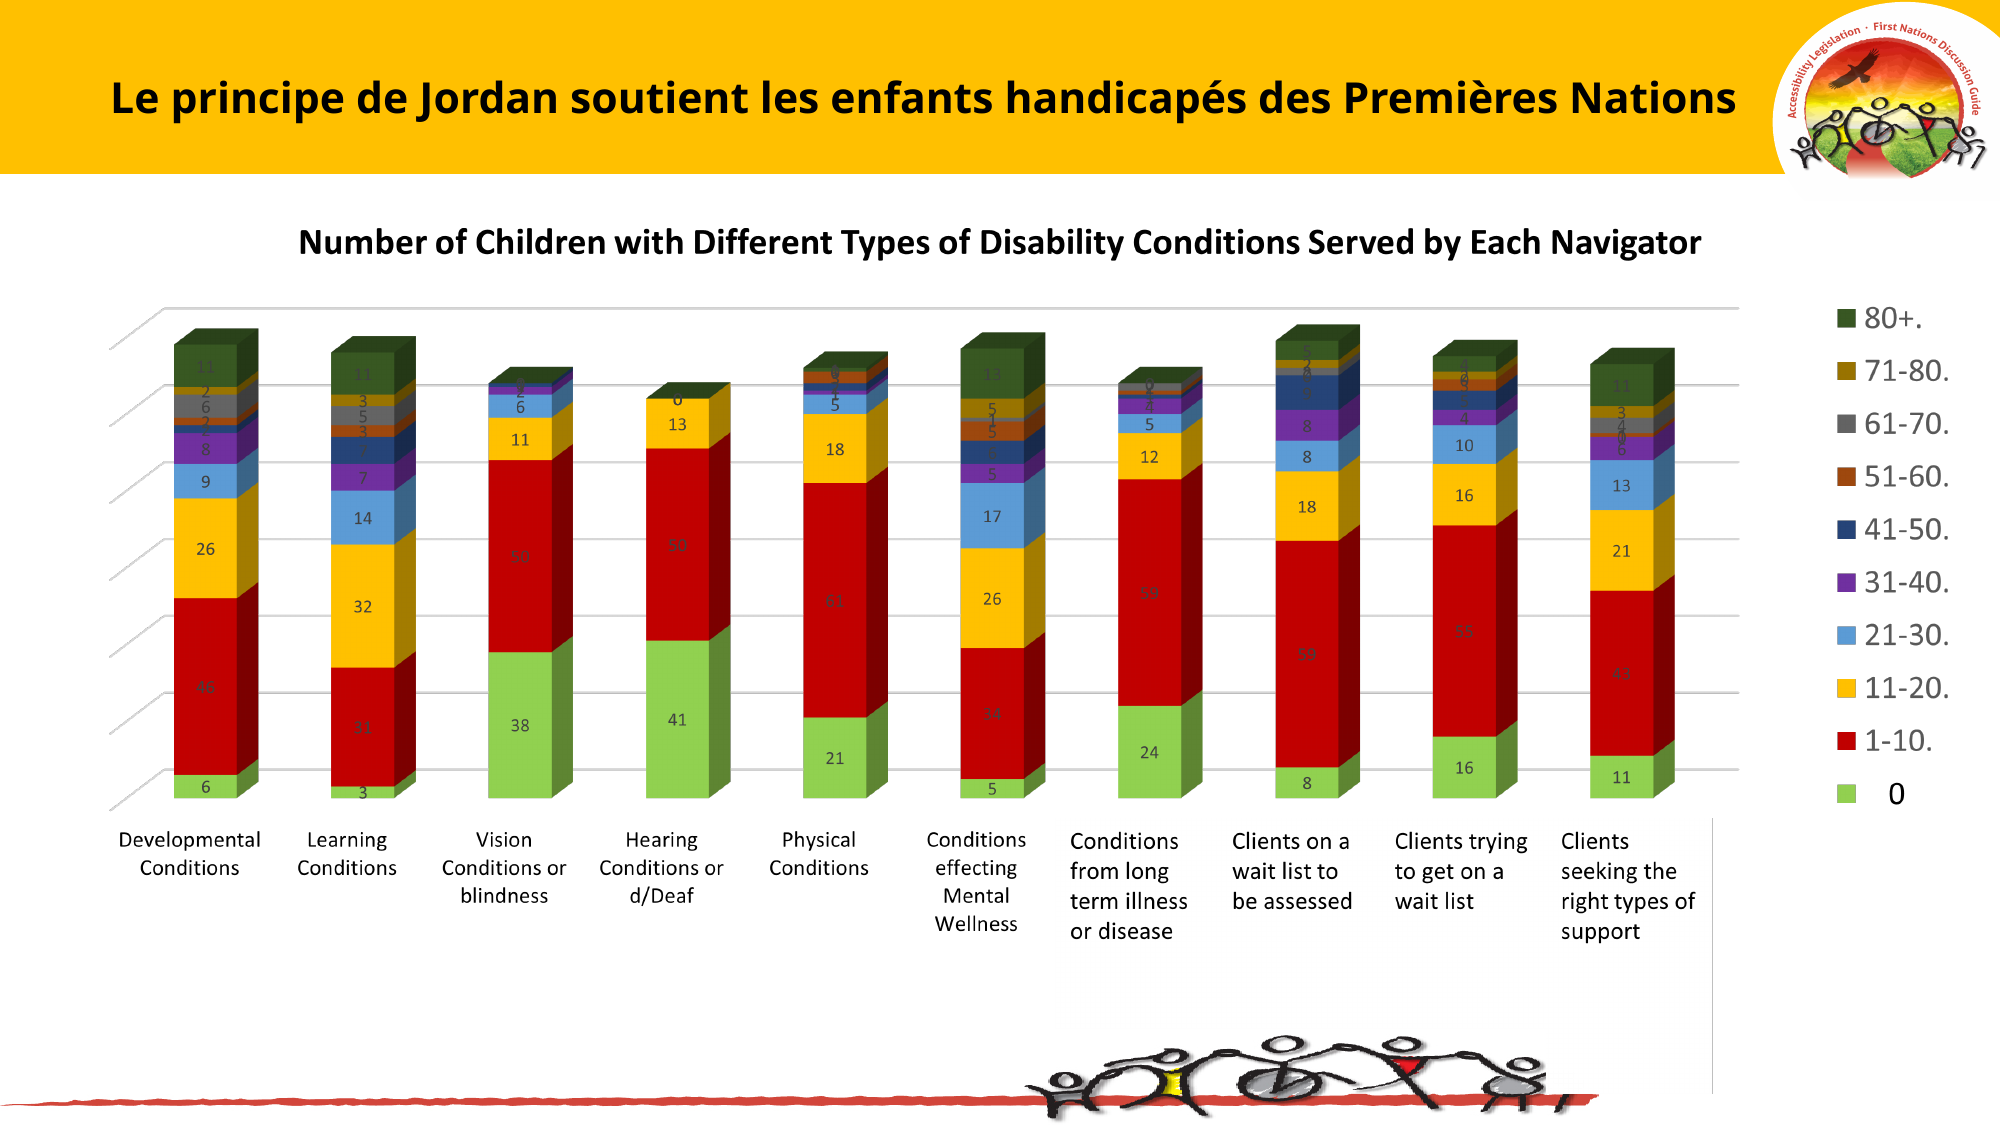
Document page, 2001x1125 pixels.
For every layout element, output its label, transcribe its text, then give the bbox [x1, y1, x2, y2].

picture [1772, 1, 2000, 201]
text_box [0, 0, 2000, 175]
text_box Le principe de Jordan soutient les enfants handicapés des Premières Nations [95, 59, 1772, 143]
picture [0, 202, 1971, 1125]
